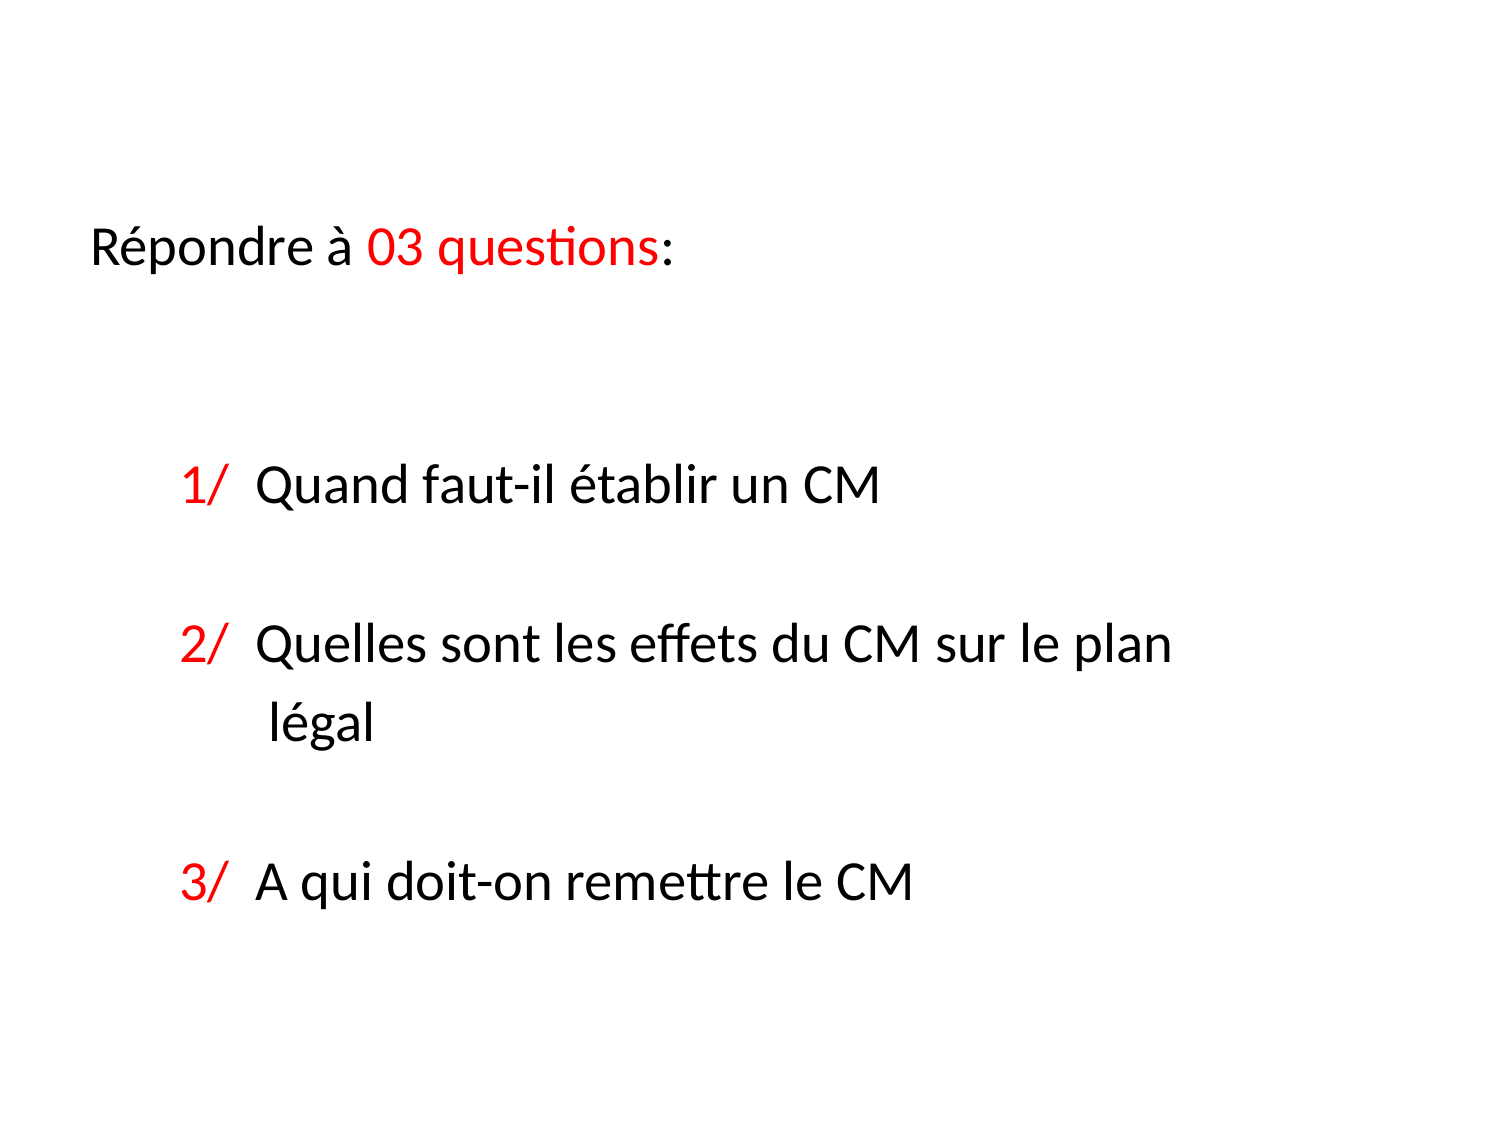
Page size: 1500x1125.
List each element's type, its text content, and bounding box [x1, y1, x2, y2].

list Répondre à 03 questions: 1/ Quand faut-il établir un CM 2/ Quelles sont les effets du CM sur le plan légal 3/ A qui doit-on remettre le CM [75, 42, 1425, 1005]
